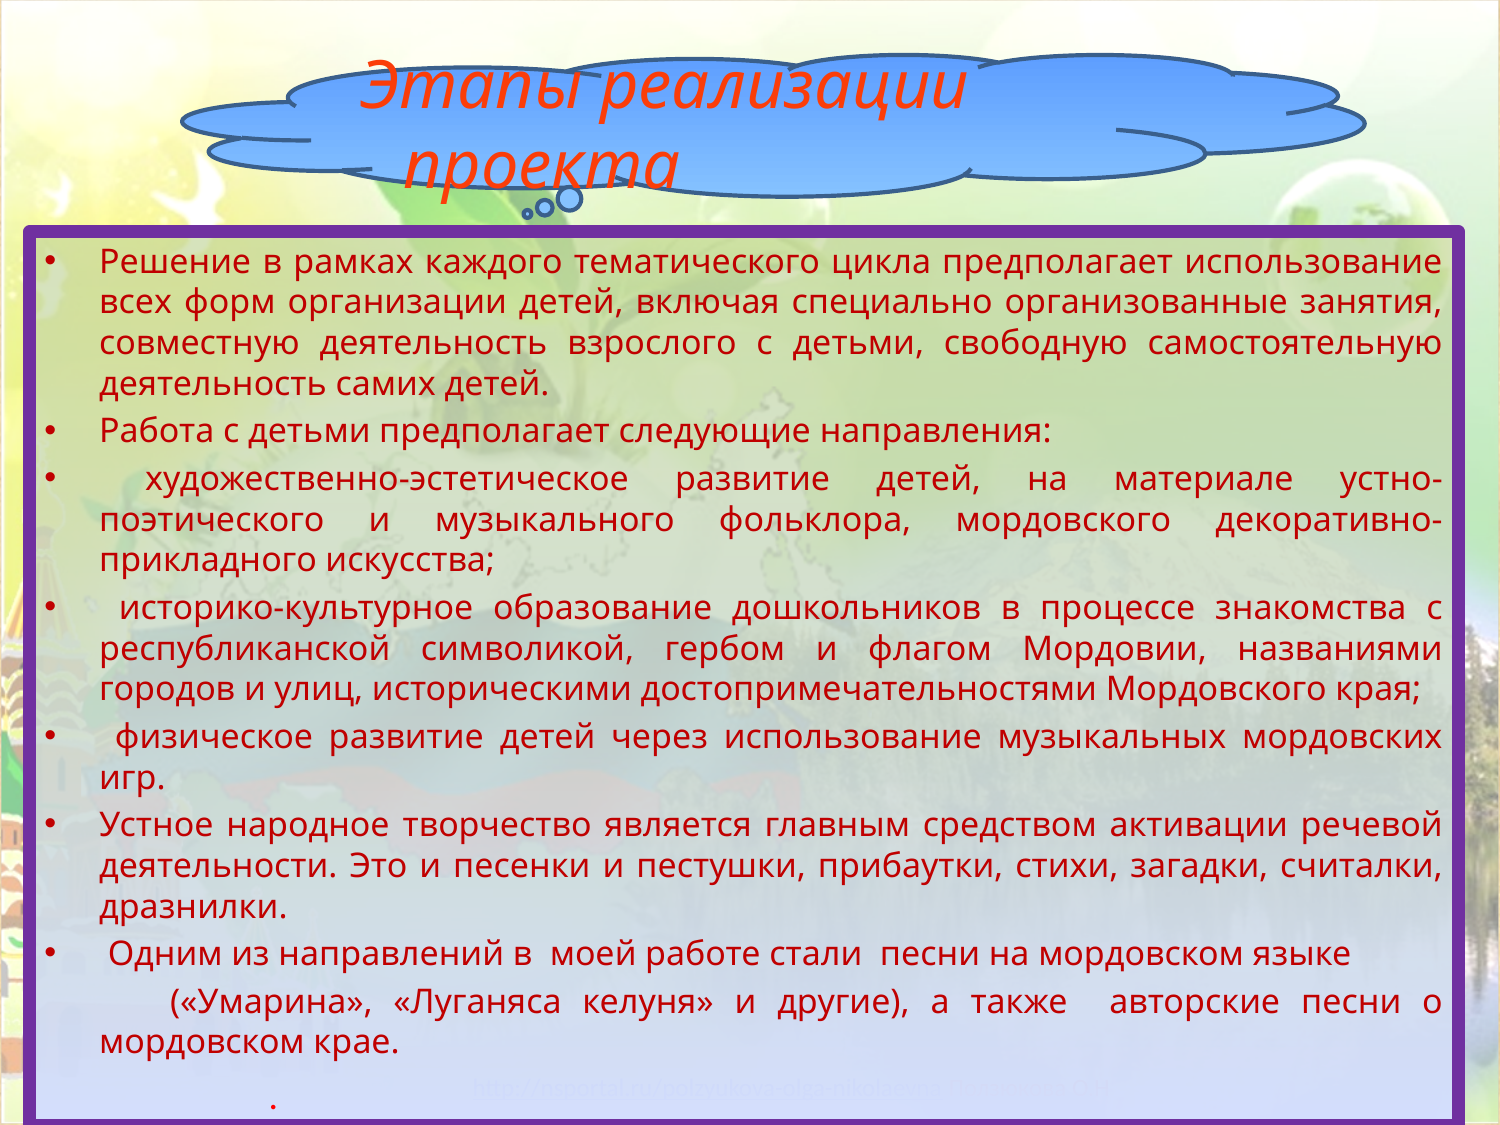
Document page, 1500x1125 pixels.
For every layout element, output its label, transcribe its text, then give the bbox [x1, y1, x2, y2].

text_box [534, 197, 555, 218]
list Решение в рамках каждого тематического цикла предполагает использование всех форм организации детей, включая специально организованные занятия, совместную деятельность взрослого с детьми, свободную самостоятельную деятельность самих детей. Работа с детьми предполагает следующие направления: художественно-эстетическое развитие детей, на материале устно-поэтического и музыкального фольклора, мордовского декоративно-прикладного искусства; историко-культурное образование дошкольников в процессе знакомства с республиканской символикой, гербом и флагом Мордовии, названиями городов и улиц, историческими достопримечательностями Мордовского края; физическое развитие детей через использование музыкальных мордовских игр. Устное народное творчество является главным средством активации речевой деятельности. Это и песенки и пестушки, прибаутки, стихи, загадки, считалки, дразнилки. Одним из направлений в моей работе стали песни на мордовском языке («Умарина», «Луганяса келуня» и другие), а также авторские песни о мордовском крае. [29, 231, 1459, 1125]
title цц [75, 45, 1425, 231]
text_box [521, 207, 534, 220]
text_box . [253, 1064, 1382, 1125]
text_box Этапы реализации проекта [180, 52, 1367, 213]
